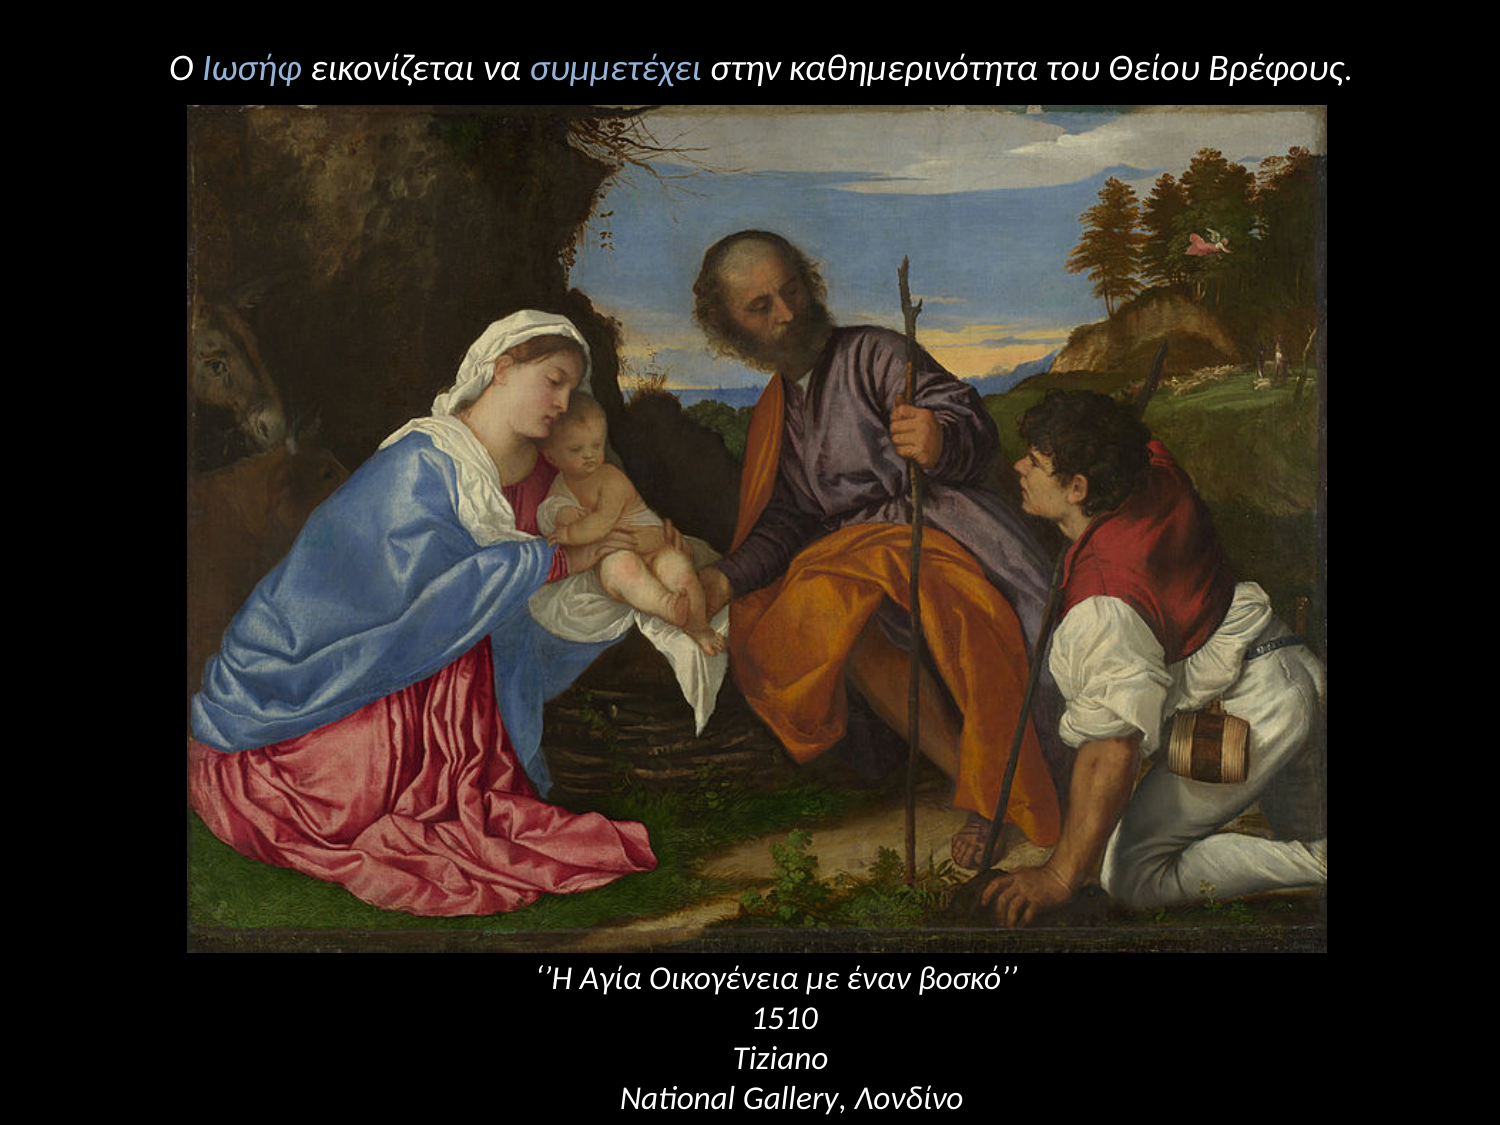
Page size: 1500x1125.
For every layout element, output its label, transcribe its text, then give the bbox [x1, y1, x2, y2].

picture [187, 105, 1327, 953]
text_box ‘’Η Αγία Οικογένεια με έναν βοσκό’’ 1510 Tiziano National Gallery, Λονδίνο [457, 961, 1105, 1125]
text_box Ο Ιωσήφ εικονίζεται να συμμετέχει στην καθημερινότητα του Θείου Βρέφους. [140, 35, 1390, 95]
